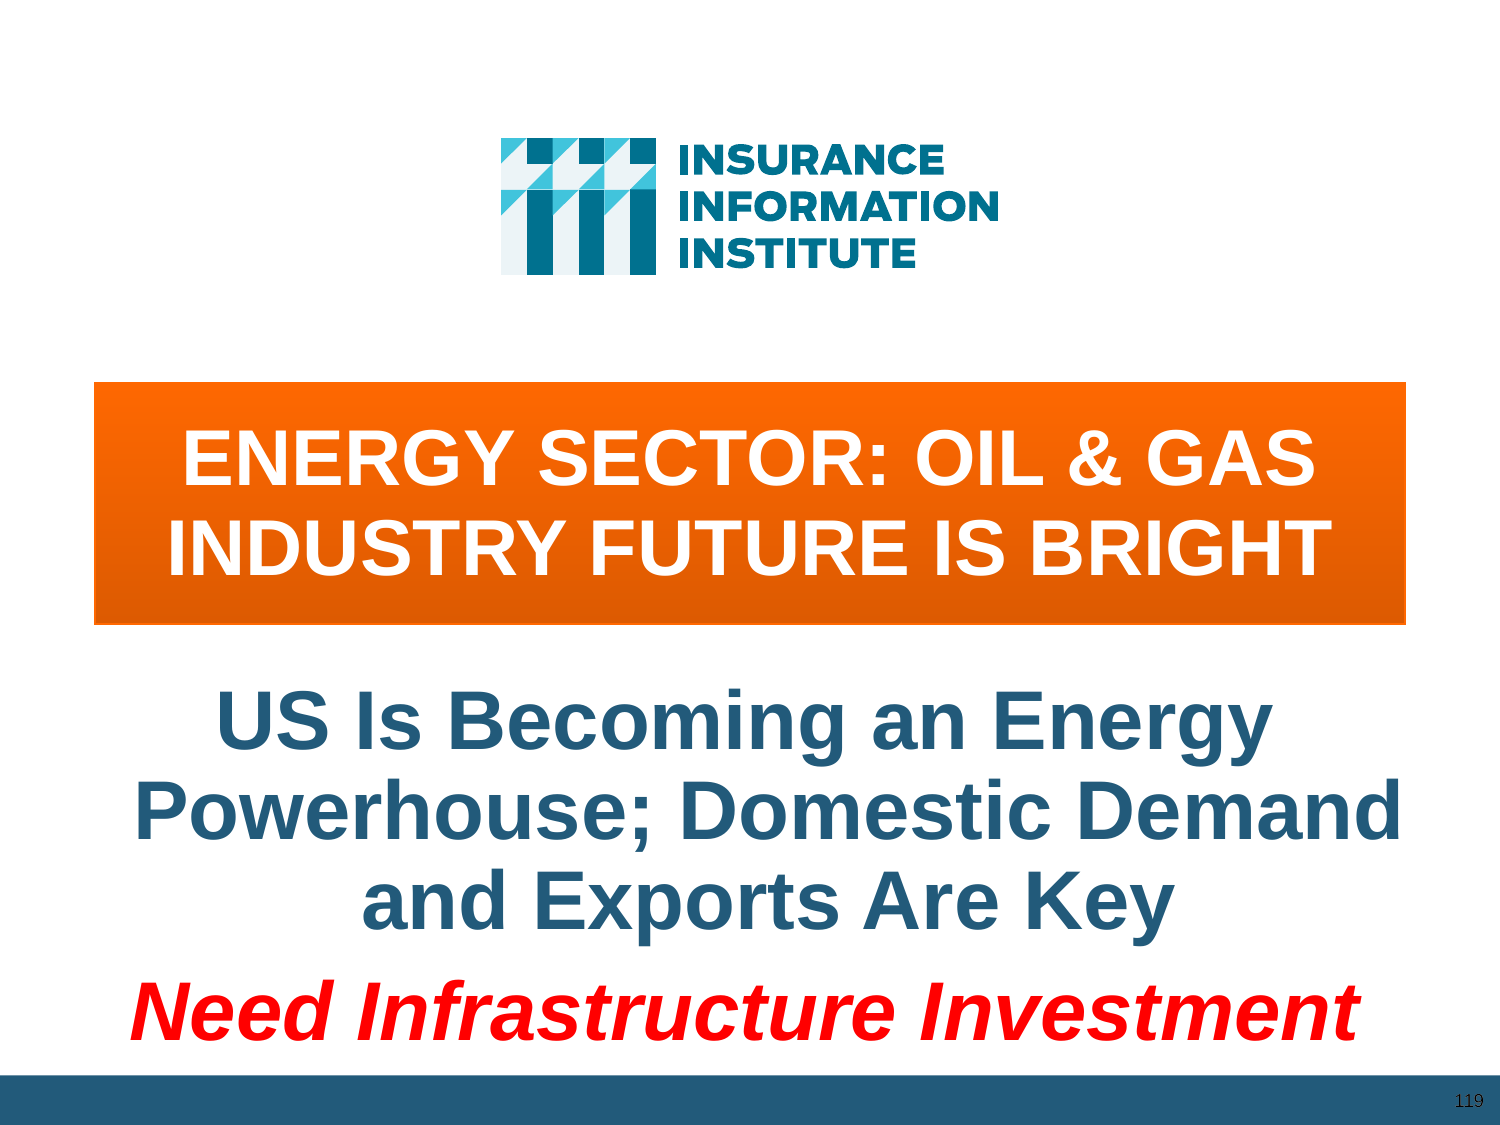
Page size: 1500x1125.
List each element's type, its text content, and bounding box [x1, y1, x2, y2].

title ENERGY SECTOR: OIL & GAS INDUSTRY FUTURE IS BRIGHT [95, 382, 1405, 625]
text_box US Is Becoming an Energy Powerhouse; Domestic Demand and Exports Are Key Need Infrastructure Investment [67, 670, 1423, 1066]
text_box [0, 1075, 1500, 1125]
picture [500, 137, 998, 275]
slide_number 119 [1410, 1091, 1485, 1112]
